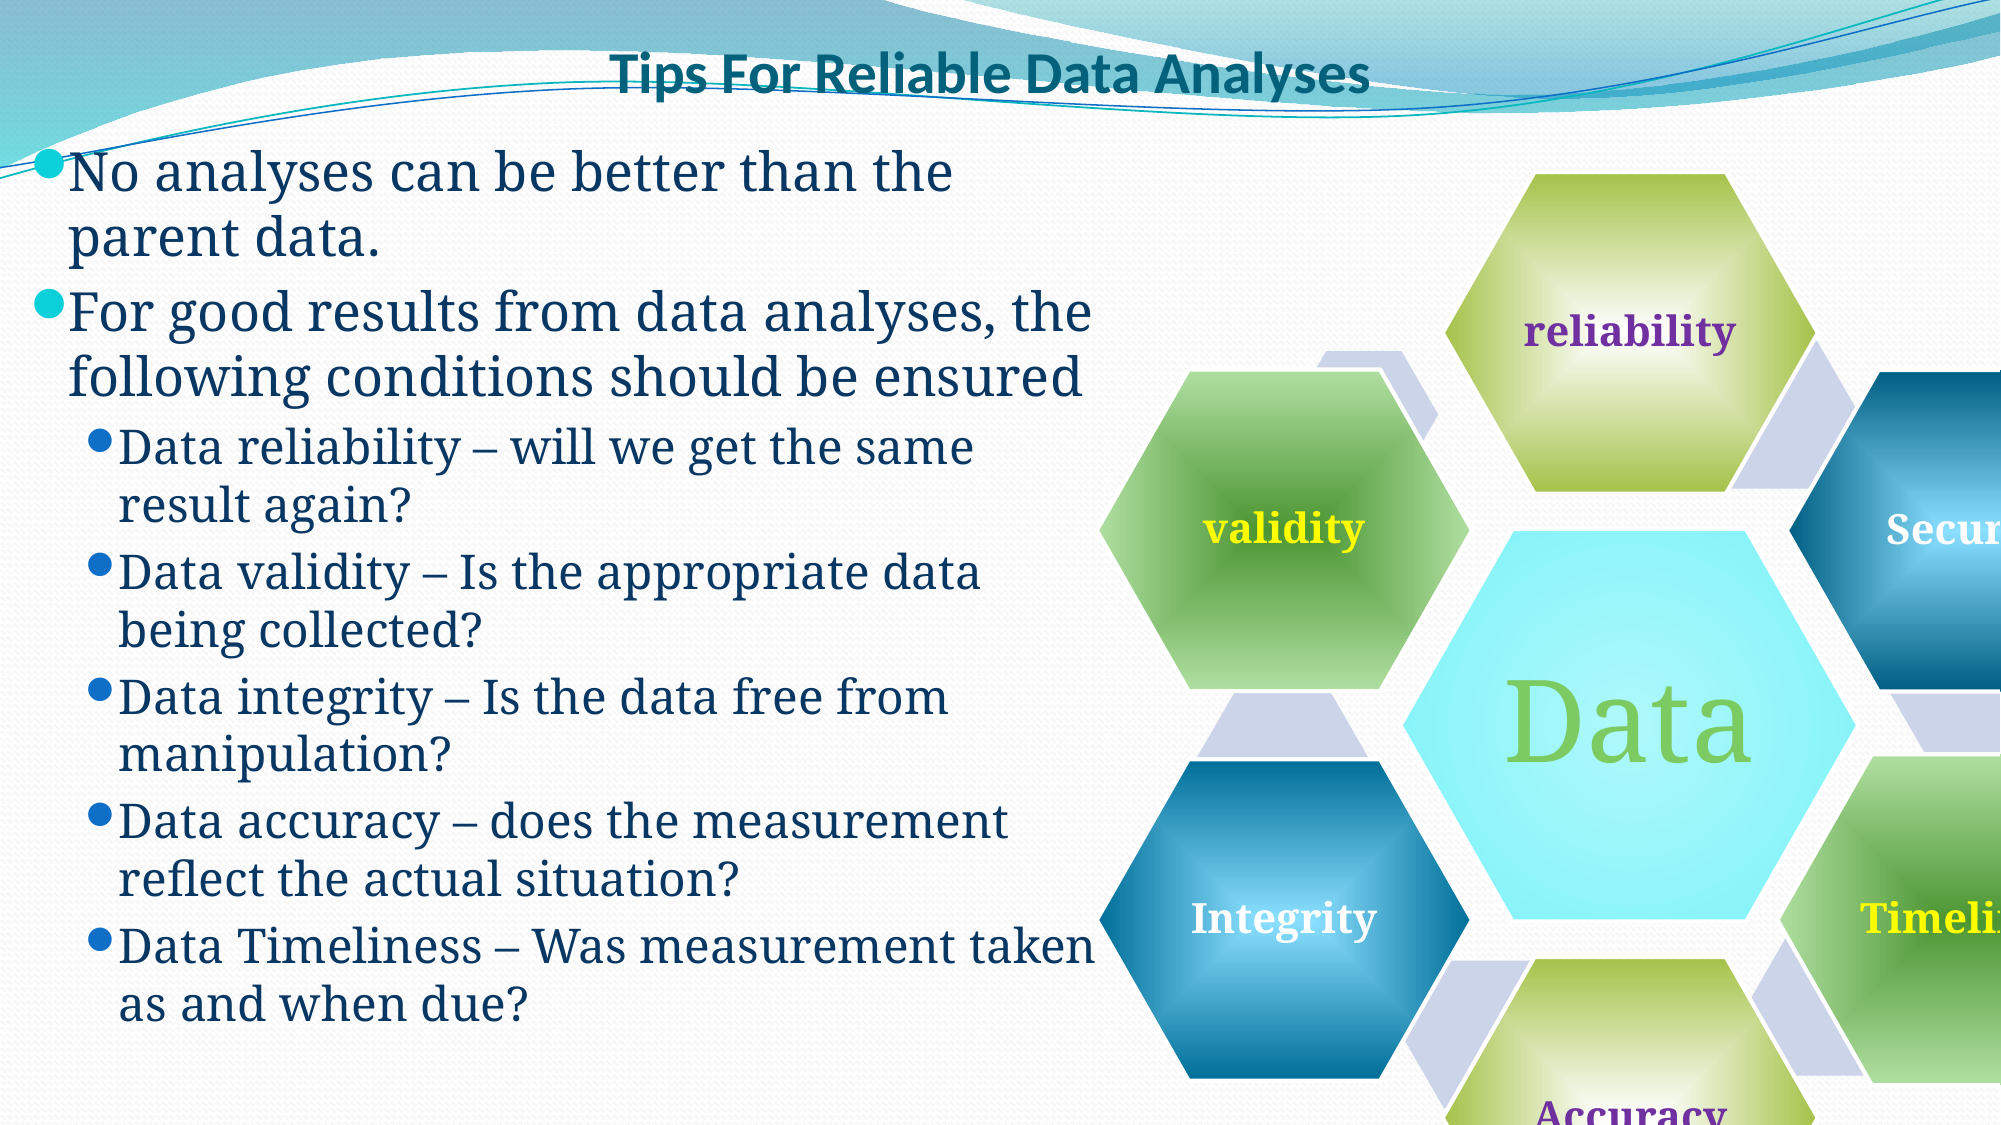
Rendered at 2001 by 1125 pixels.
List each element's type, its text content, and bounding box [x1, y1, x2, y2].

table_cell 8.5 [1019, 173, 1026, 1110]
list No analyses can be better than the parent data. For good results from data analyses, the following conditions should be ensured Data reliability – will we get the same result again? Data validity – Is the appropriate data being collected? Data integrity – Is the data free from manipulation? Data accuracy – does the measurement reflect the actual situation? Data Timeliness – Was measurement taken as and when due? [15, 130, 1122, 1110]
title Tips For Reliable Data Analyses [69, 26, 1913, 106]
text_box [1026, 171, 2000, 1125]
